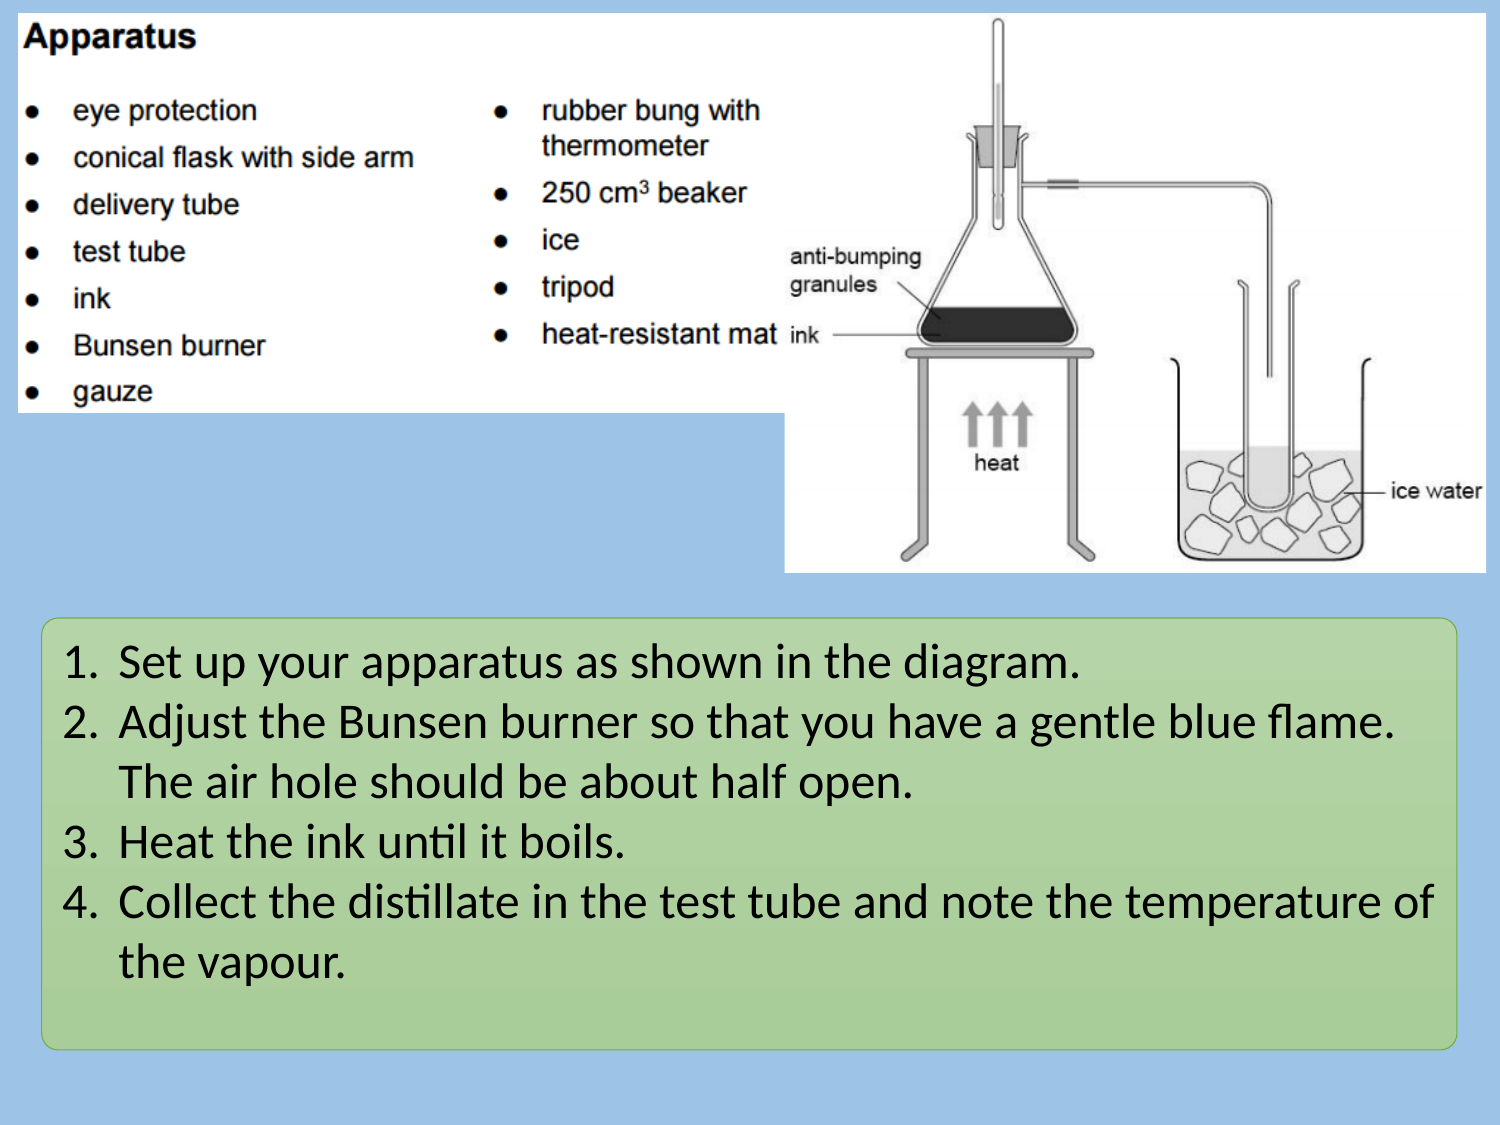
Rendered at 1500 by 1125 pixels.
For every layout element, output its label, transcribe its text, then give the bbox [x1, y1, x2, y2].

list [18, 13, 784, 413]
text_box Set up your apparatus as shown in the diagram. Adjust the Bunsen burner so that you have a gentle blue flame. The air hole should be about half open. Heat the ink until it boils. Collect the distillate in the test tube and note the temperature of the vapour. [47, 620, 1459, 996]
text_box [41, 621, 1458, 1051]
picture [784, 13, 1487, 573]
